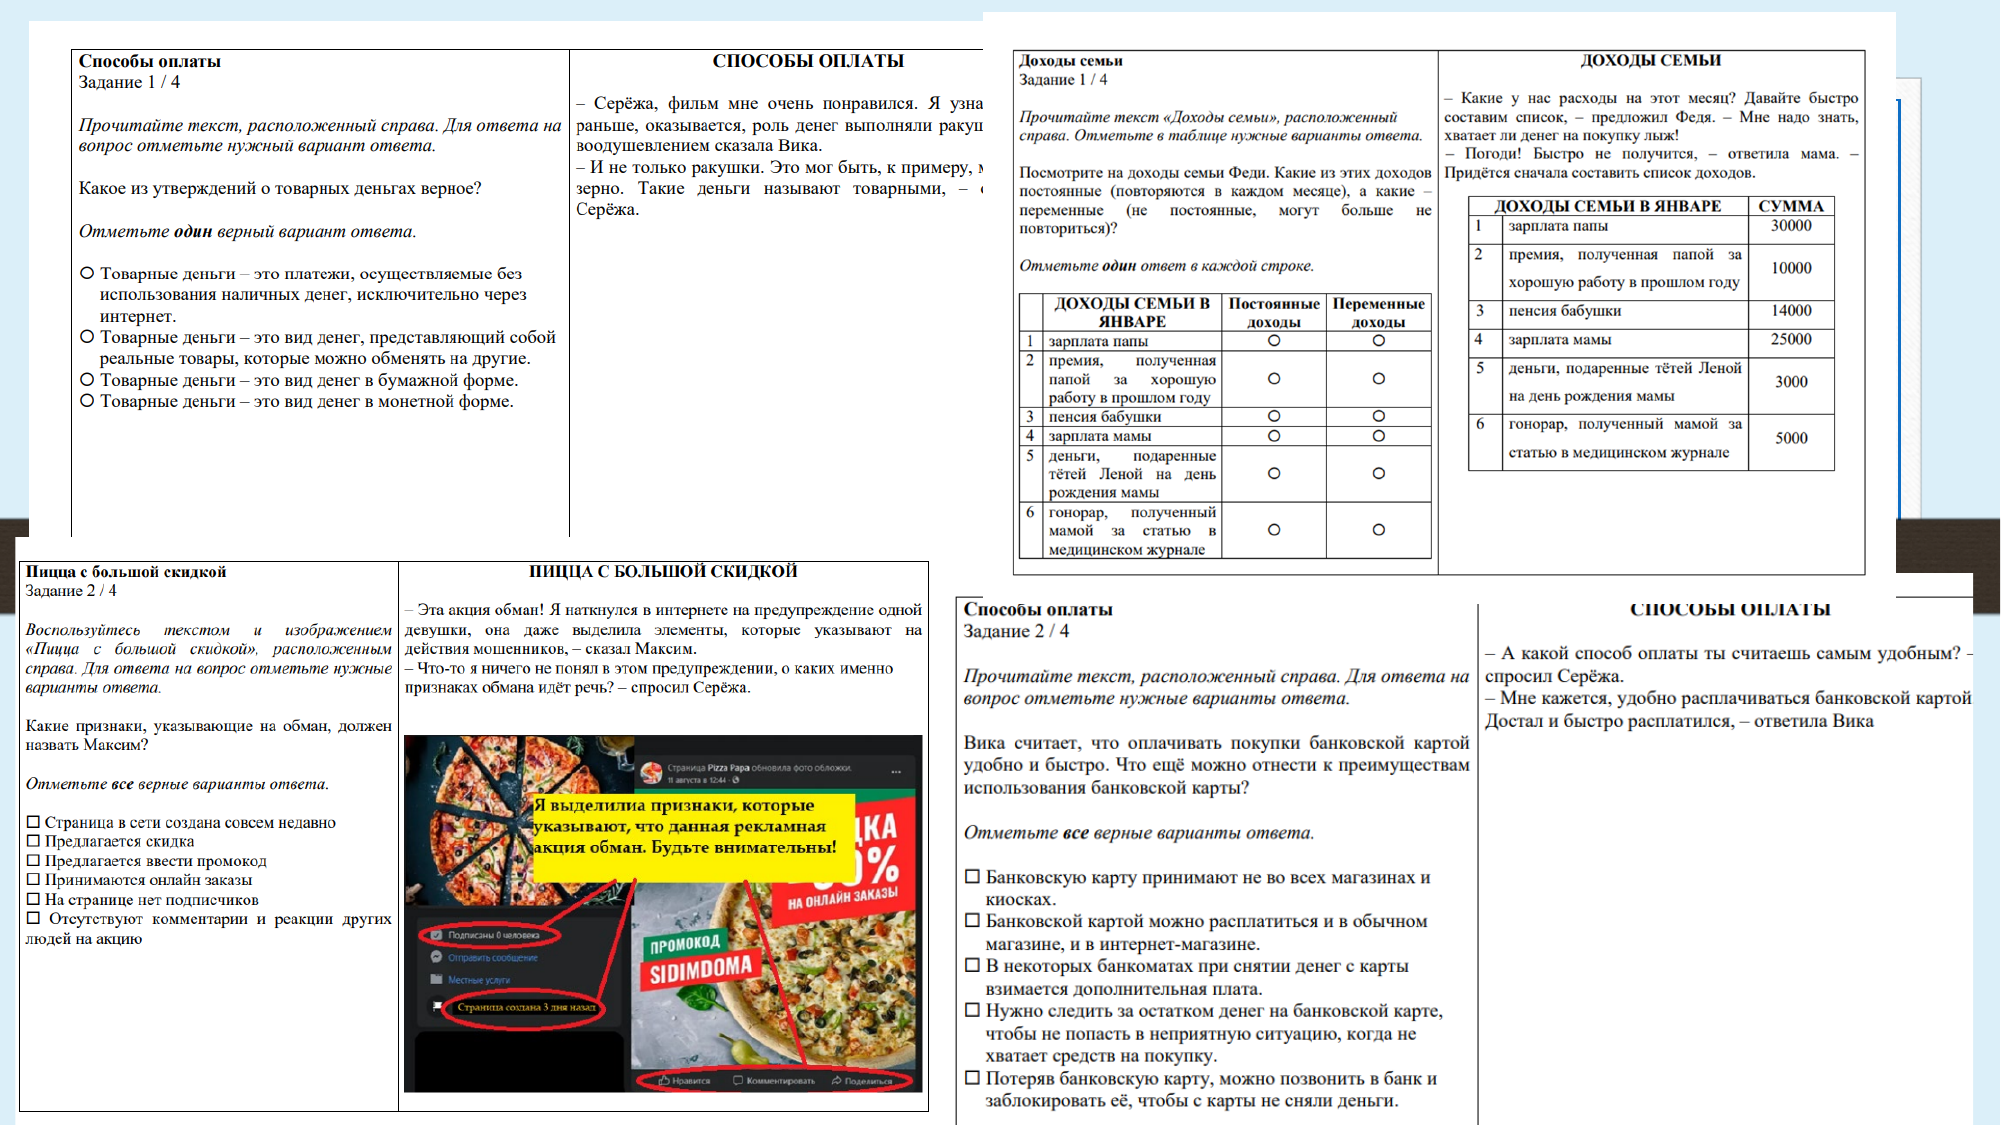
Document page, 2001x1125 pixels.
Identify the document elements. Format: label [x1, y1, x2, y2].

list [28, 20, 983, 573]
picture [0, 0, 2001, 1125]
